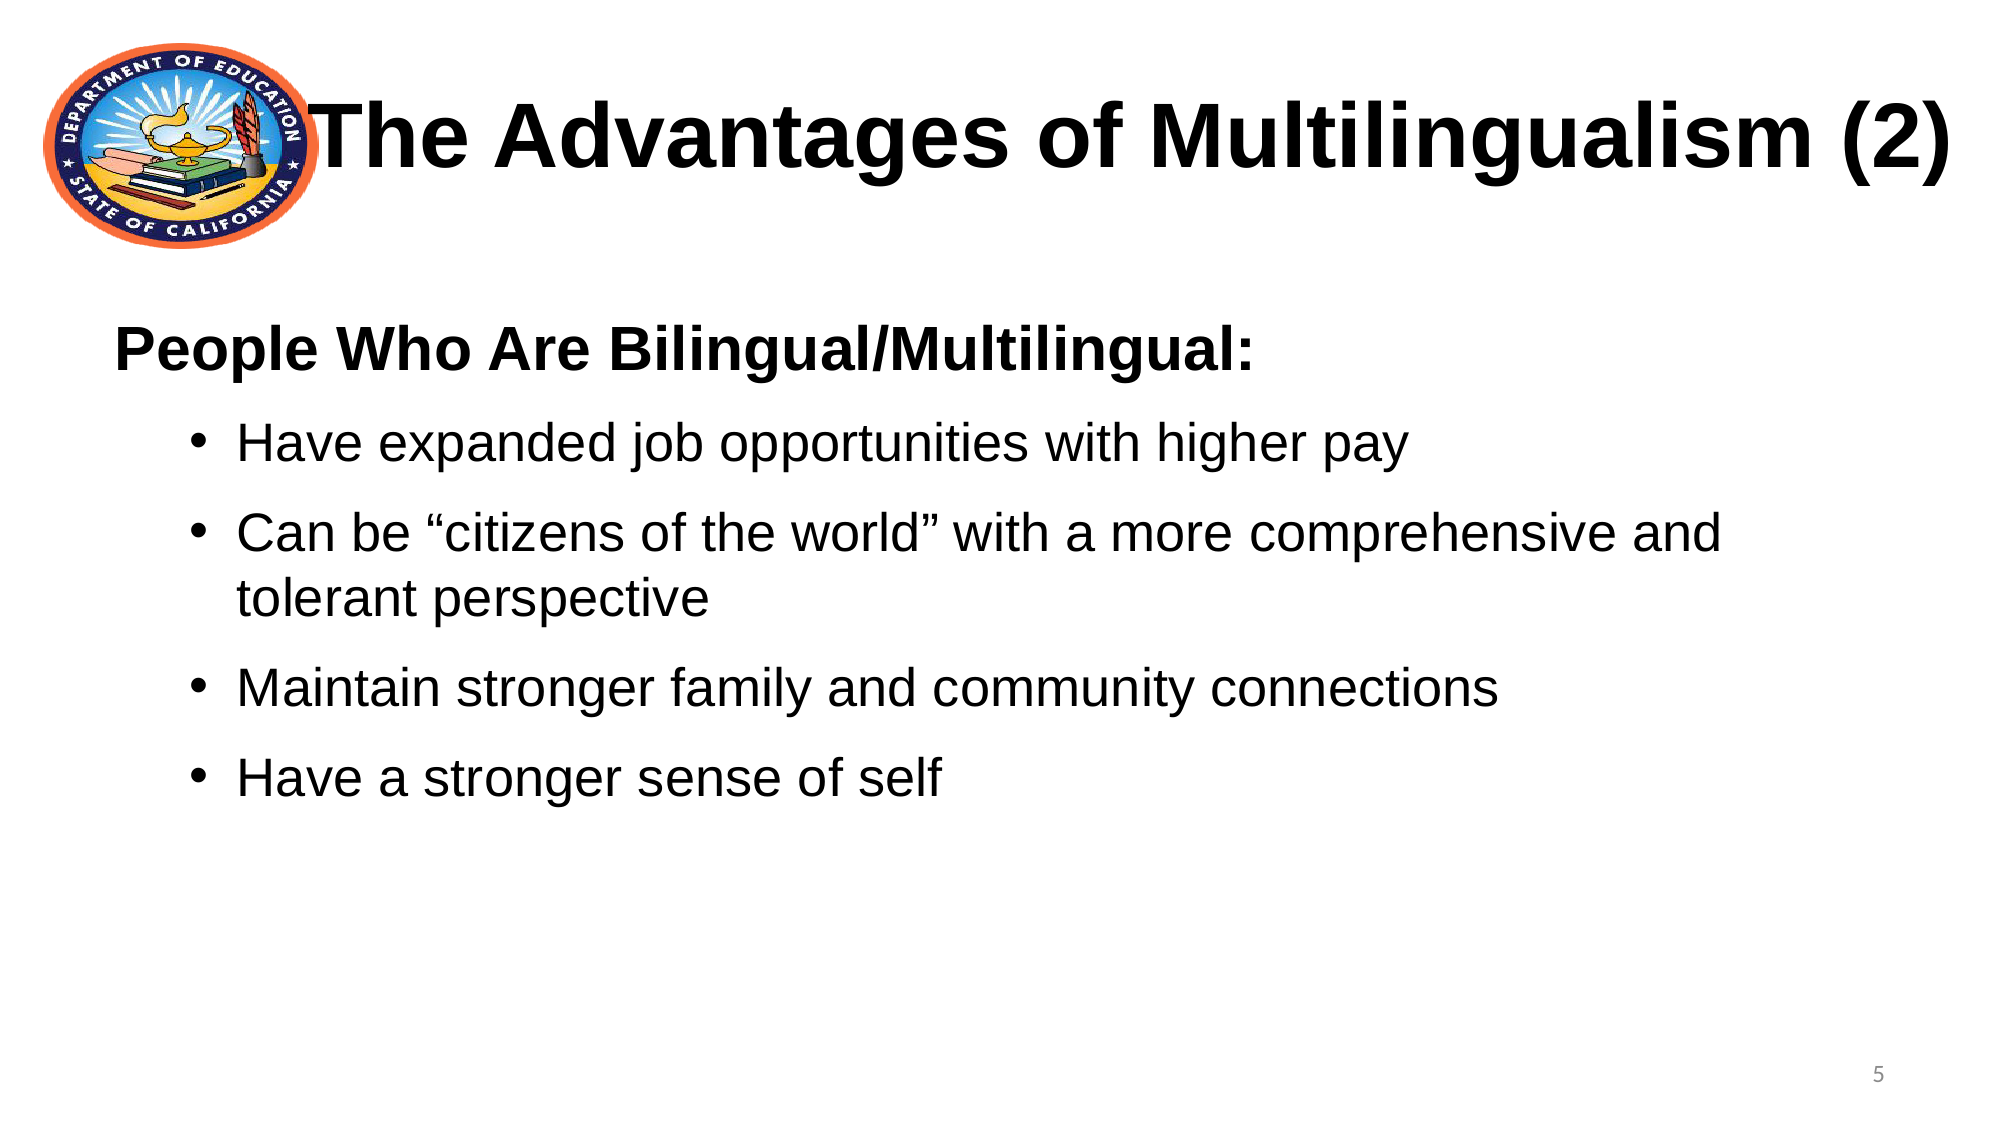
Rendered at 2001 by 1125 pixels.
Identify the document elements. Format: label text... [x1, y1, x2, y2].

list People Who Are Bilingual/Multilingual: Have expanded job opportunities with higher pay Can be “citizens of the world” with a more comprehensive and tolerant perspective Maintain stronger family and community connections Have a stronger sense of self [99, 300, 1900, 1043]
slide_number 5 [1433, 1042, 1900, 1103]
picture [21, 25, 342, 266]
title The Advantages of Multilingualism (2) [262, 37, 2000, 225]
